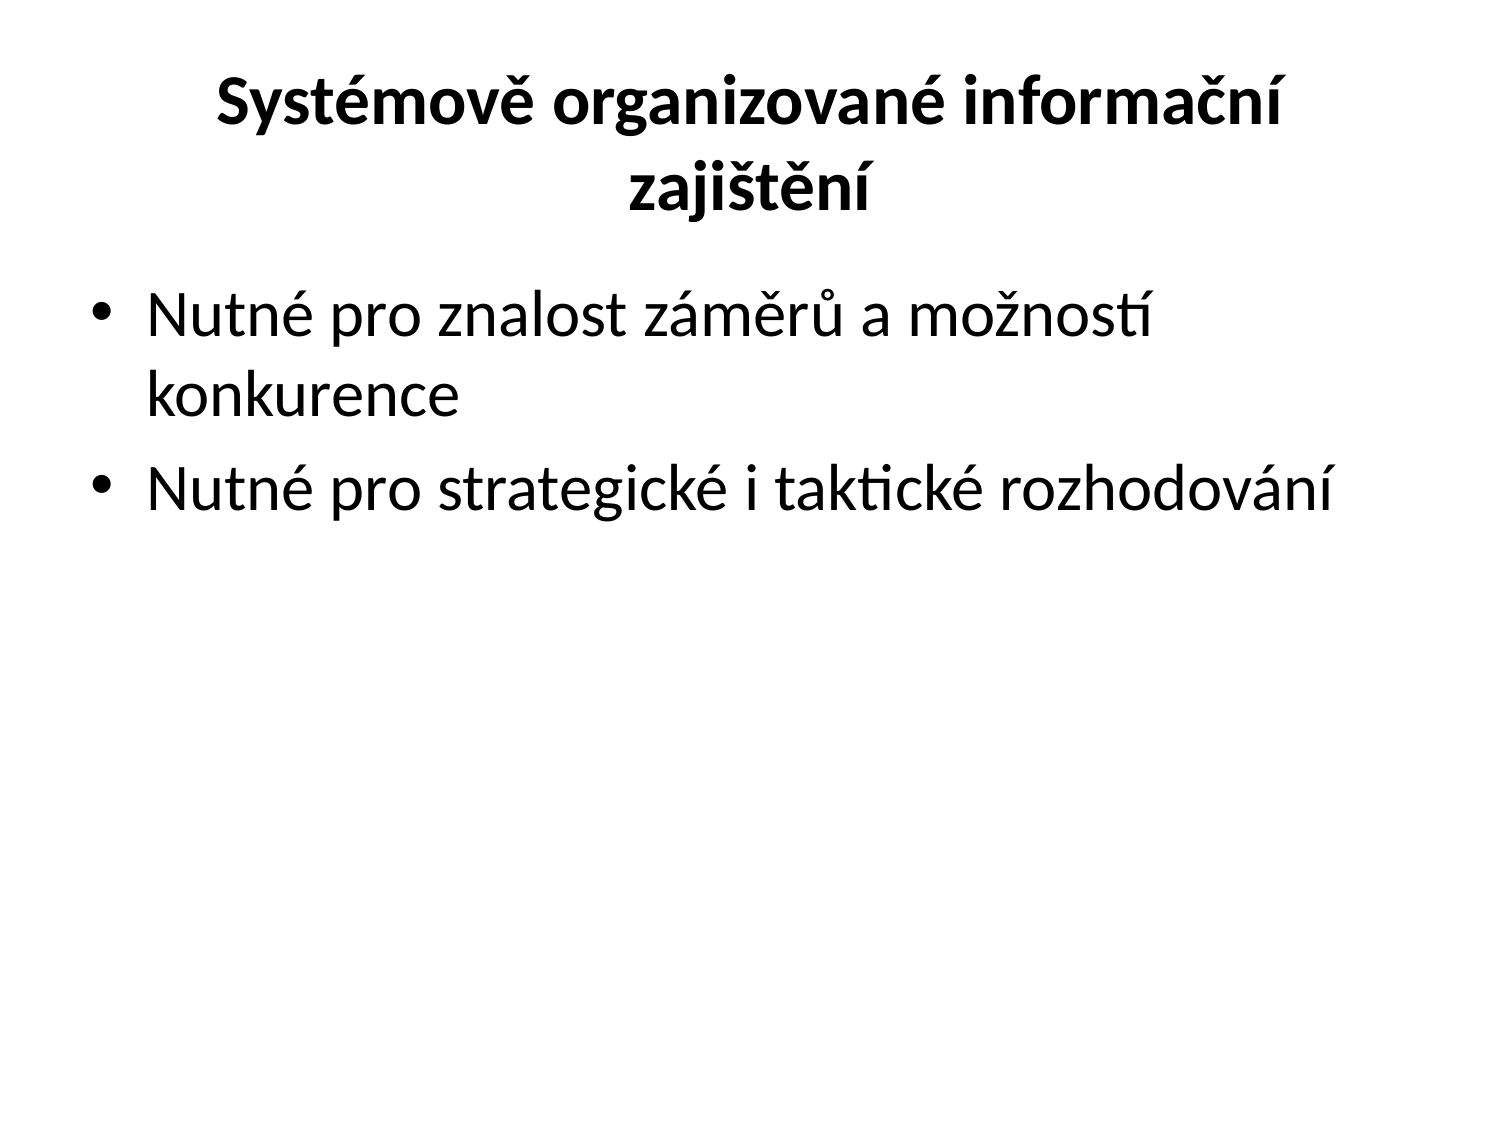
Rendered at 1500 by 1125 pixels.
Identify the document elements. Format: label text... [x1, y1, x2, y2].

title Systémově organizované informační zajištění [75, 45, 1425, 233]
list Nutné pro znalost záměrů a možností konkurence Nutné pro strategické i taktické rozhodování [75, 262, 1425, 1005]
